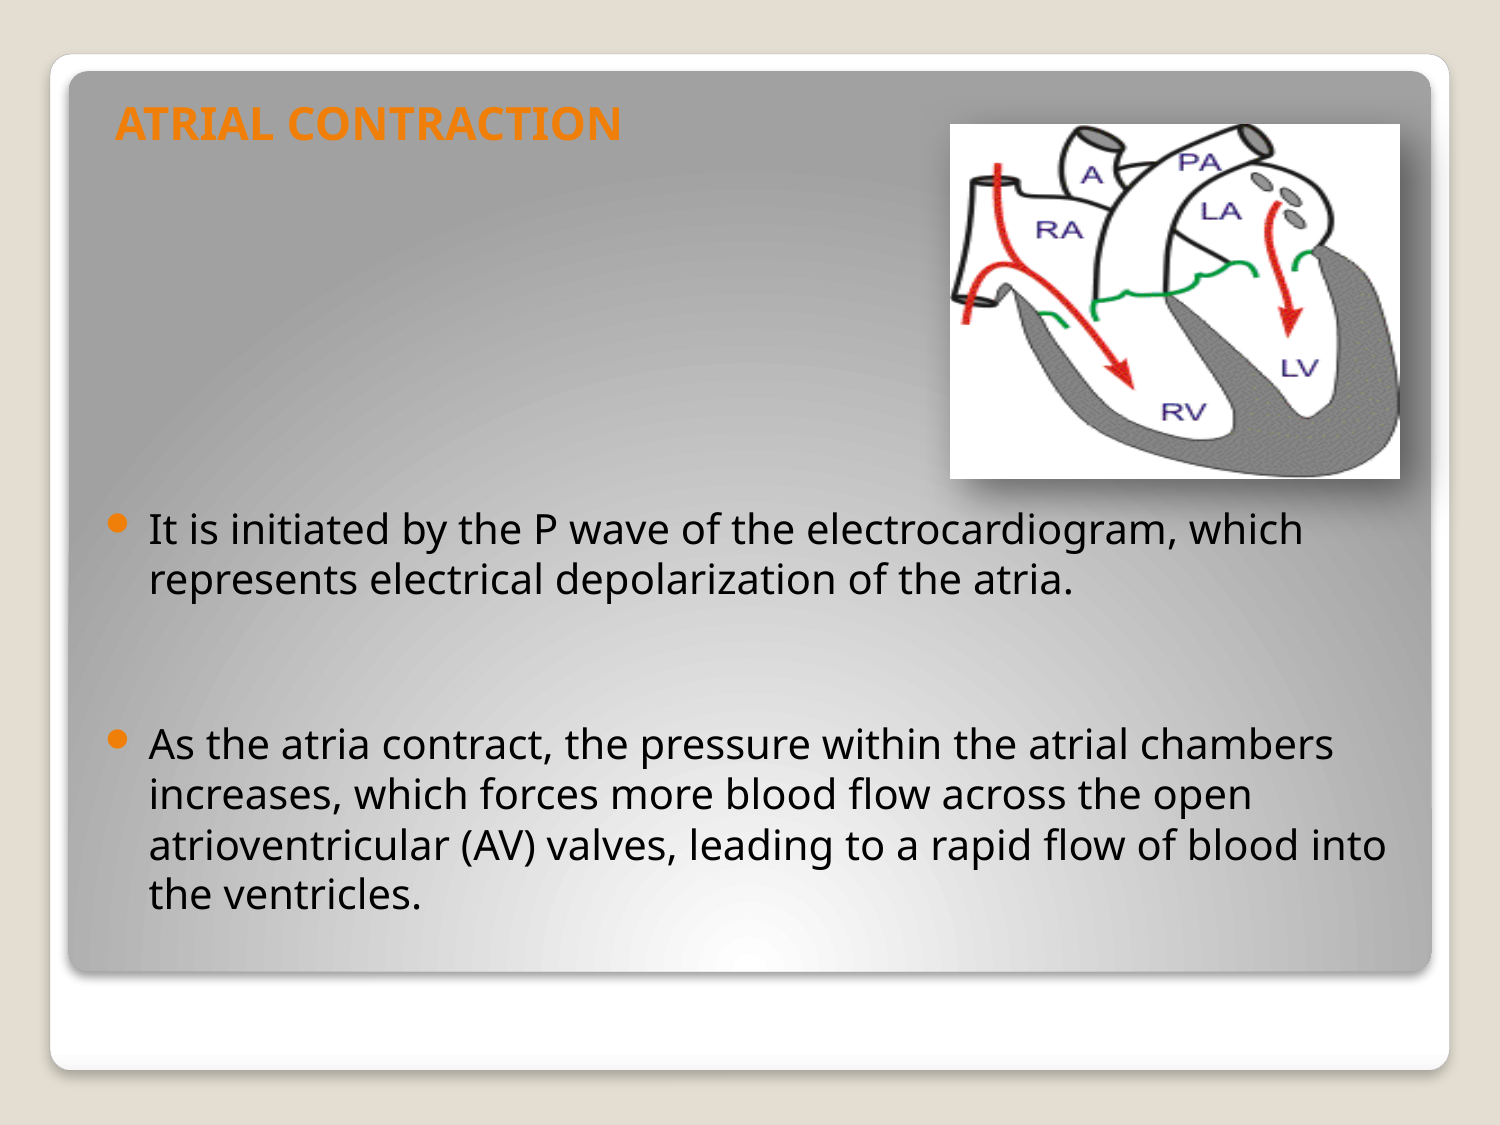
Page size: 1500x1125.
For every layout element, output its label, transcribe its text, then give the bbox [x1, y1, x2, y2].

title ATRIAL CONTRACTION [99, 50, 1443, 158]
list It is initiated by the P wave of the electrocardiogram, which represents electrical depolarization of the atria. As the atria contract, the pressure within the atrial chambers increases, which forces more blood flow across the open atrioventricular (AV) valves, leading to a rapid flow of blood into the ventricles. [75, 487, 1418, 1063]
picture [949, 124, 1401, 479]
